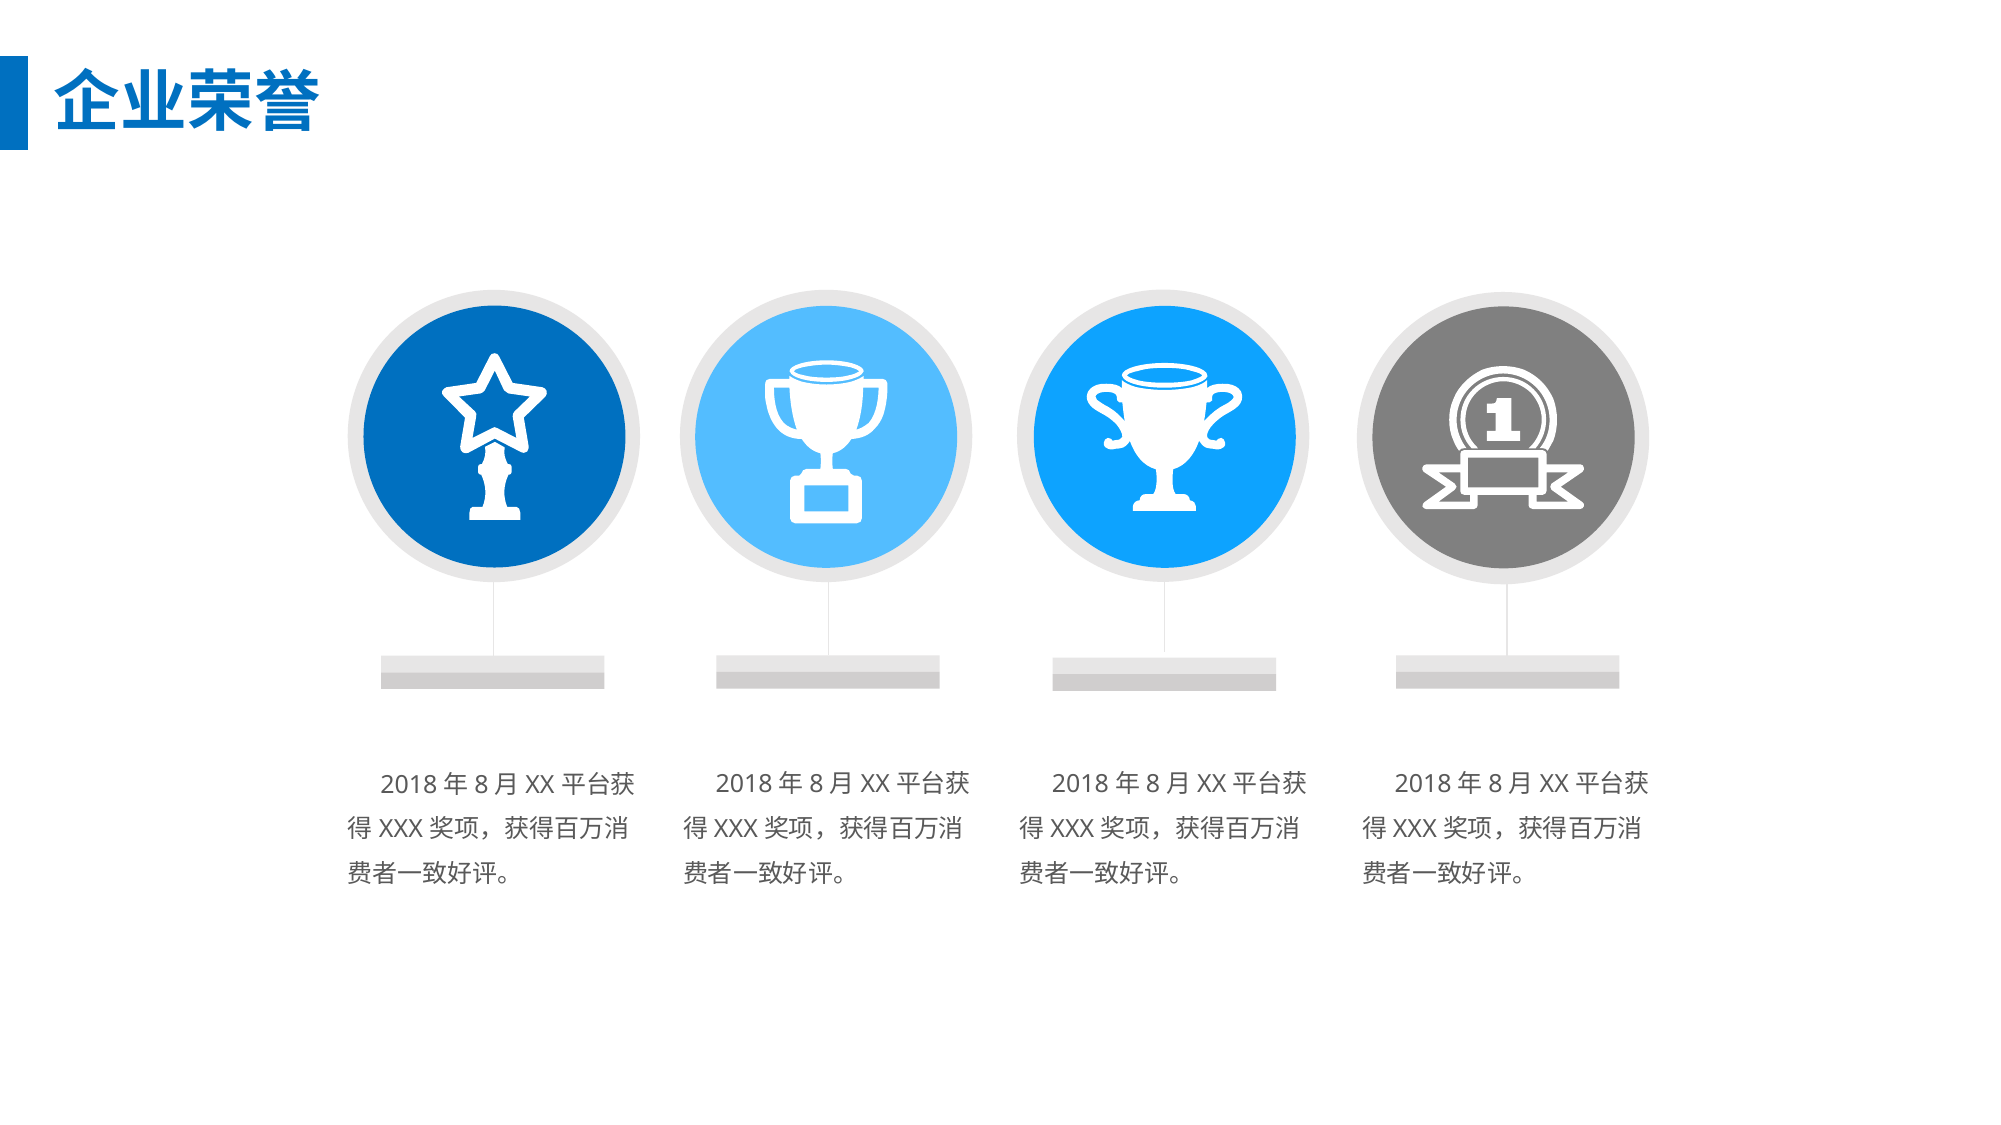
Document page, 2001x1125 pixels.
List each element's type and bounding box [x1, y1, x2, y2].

text_box [668, 289, 988, 897]
text_box [1004, 289, 1325, 897]
text_box [1347, 291, 1667, 897]
text_box [333, 289, 653, 898]
text_box [0, 51, 372, 150]
